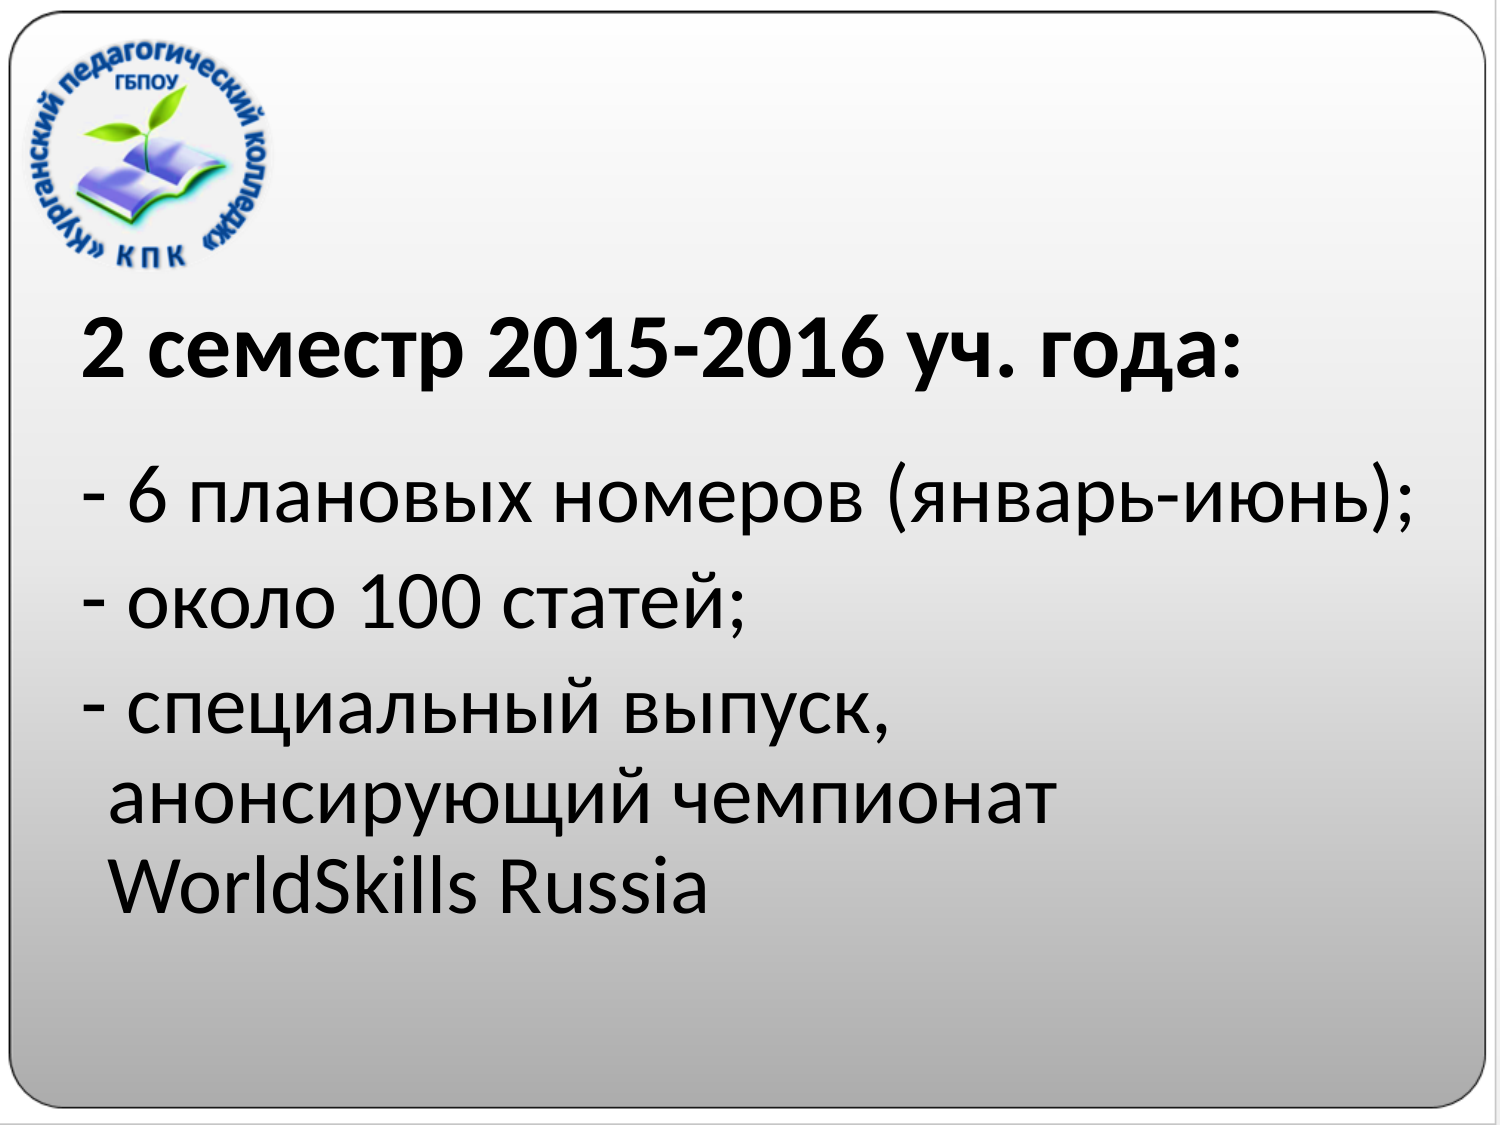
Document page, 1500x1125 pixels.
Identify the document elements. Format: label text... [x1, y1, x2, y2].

list 2 семестр 2015-2016 уч. года: 6 плановых номеров (январь-июнь); около 100 статей; специальный выпуск, анонсирующий чемпионат WorldSkills Russia [64, 290, 1447, 1083]
picture [0, 0, 1500, 1125]
